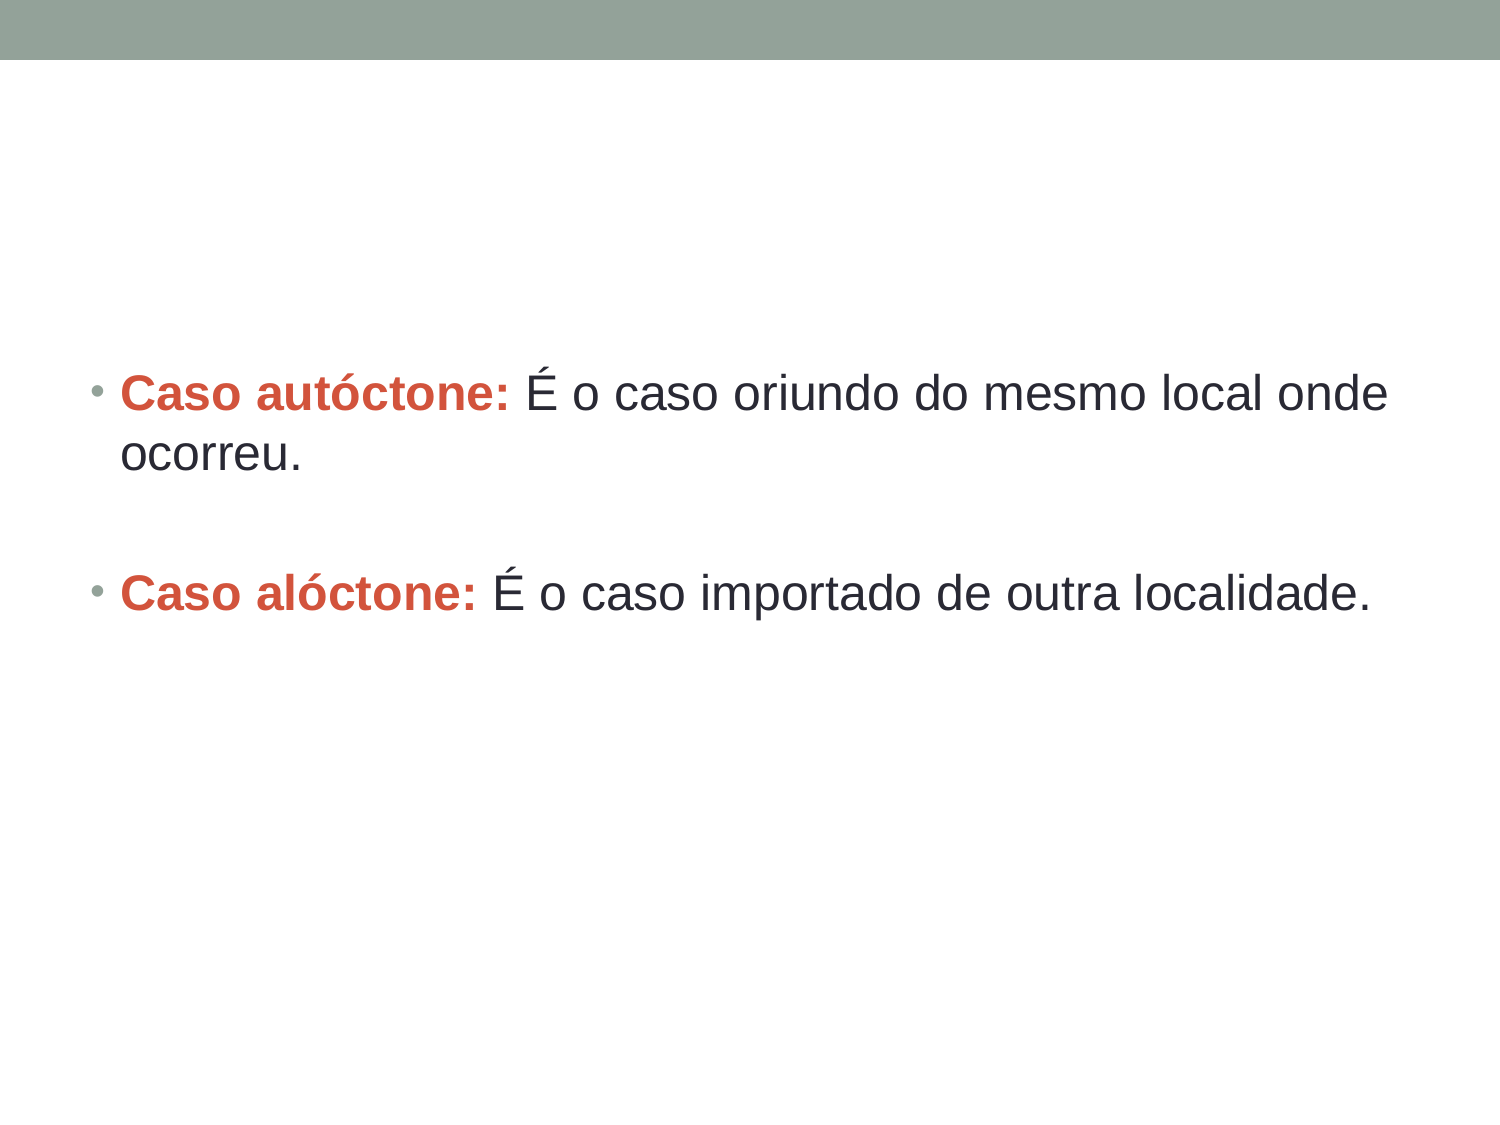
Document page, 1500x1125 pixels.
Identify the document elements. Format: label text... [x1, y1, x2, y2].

list Caso autóctone: É o caso oriundo do mesmo local onde ocorreu. Caso alóctone: É o caso importado de outra localidade. [75, 353, 1425, 1125]
